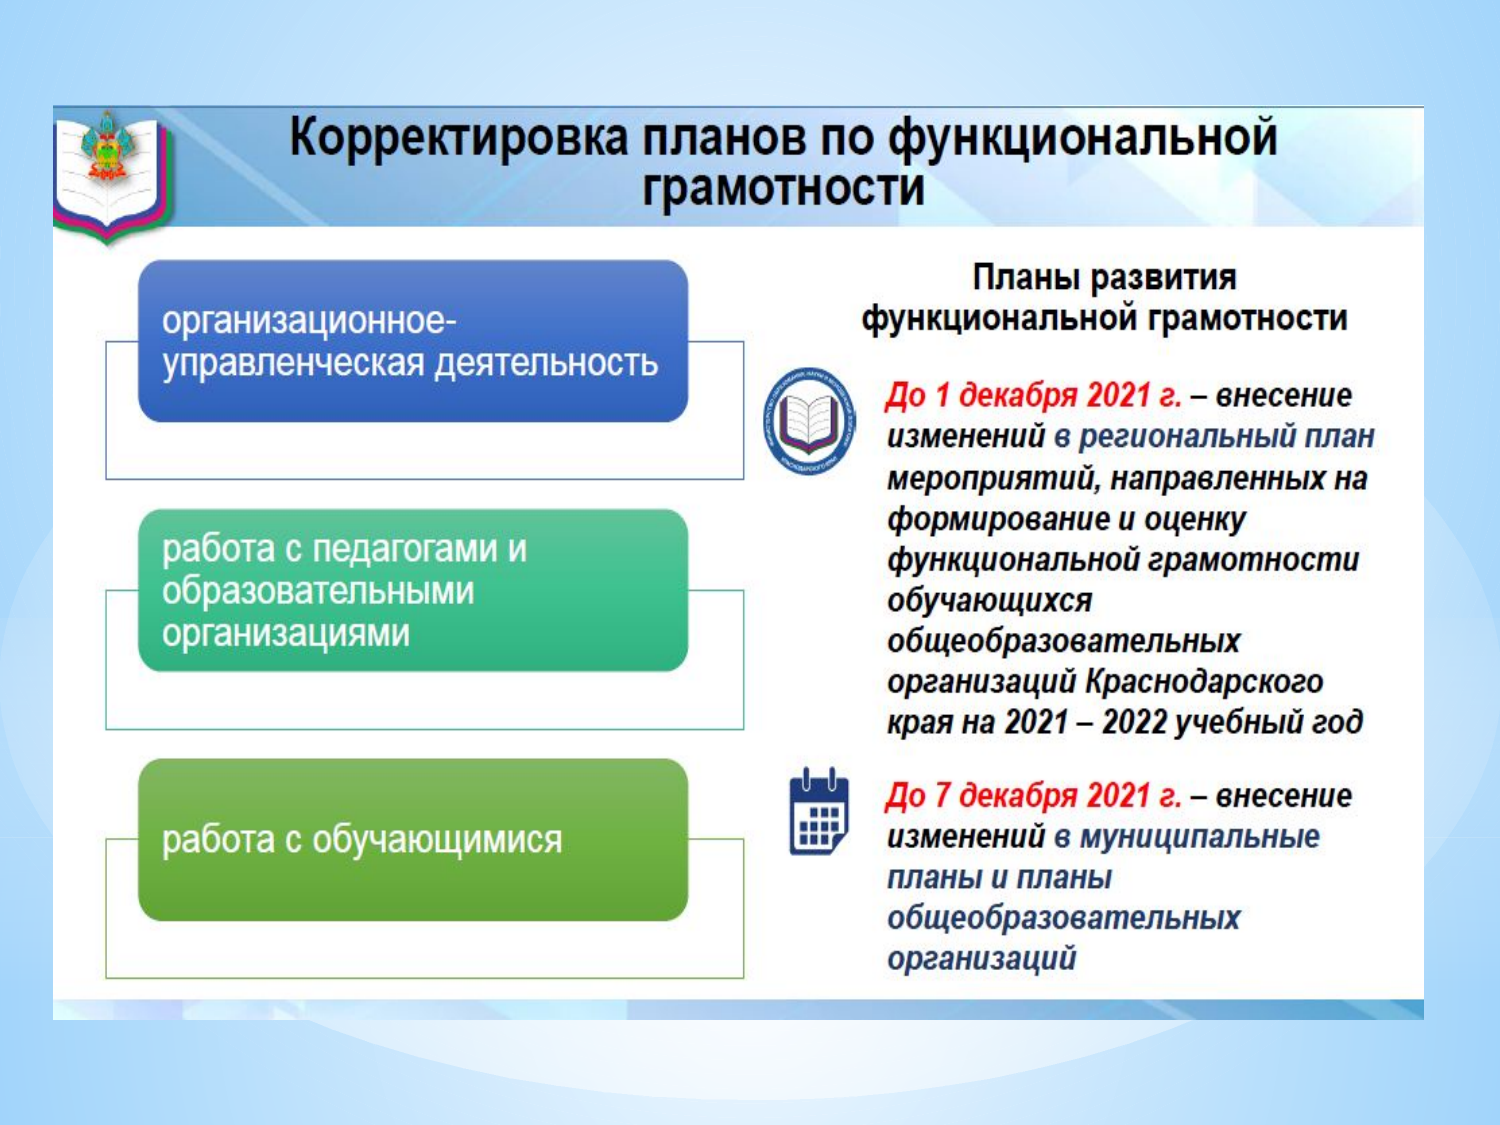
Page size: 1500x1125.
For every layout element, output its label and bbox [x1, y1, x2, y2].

picture [52, 105, 1424, 1020]
